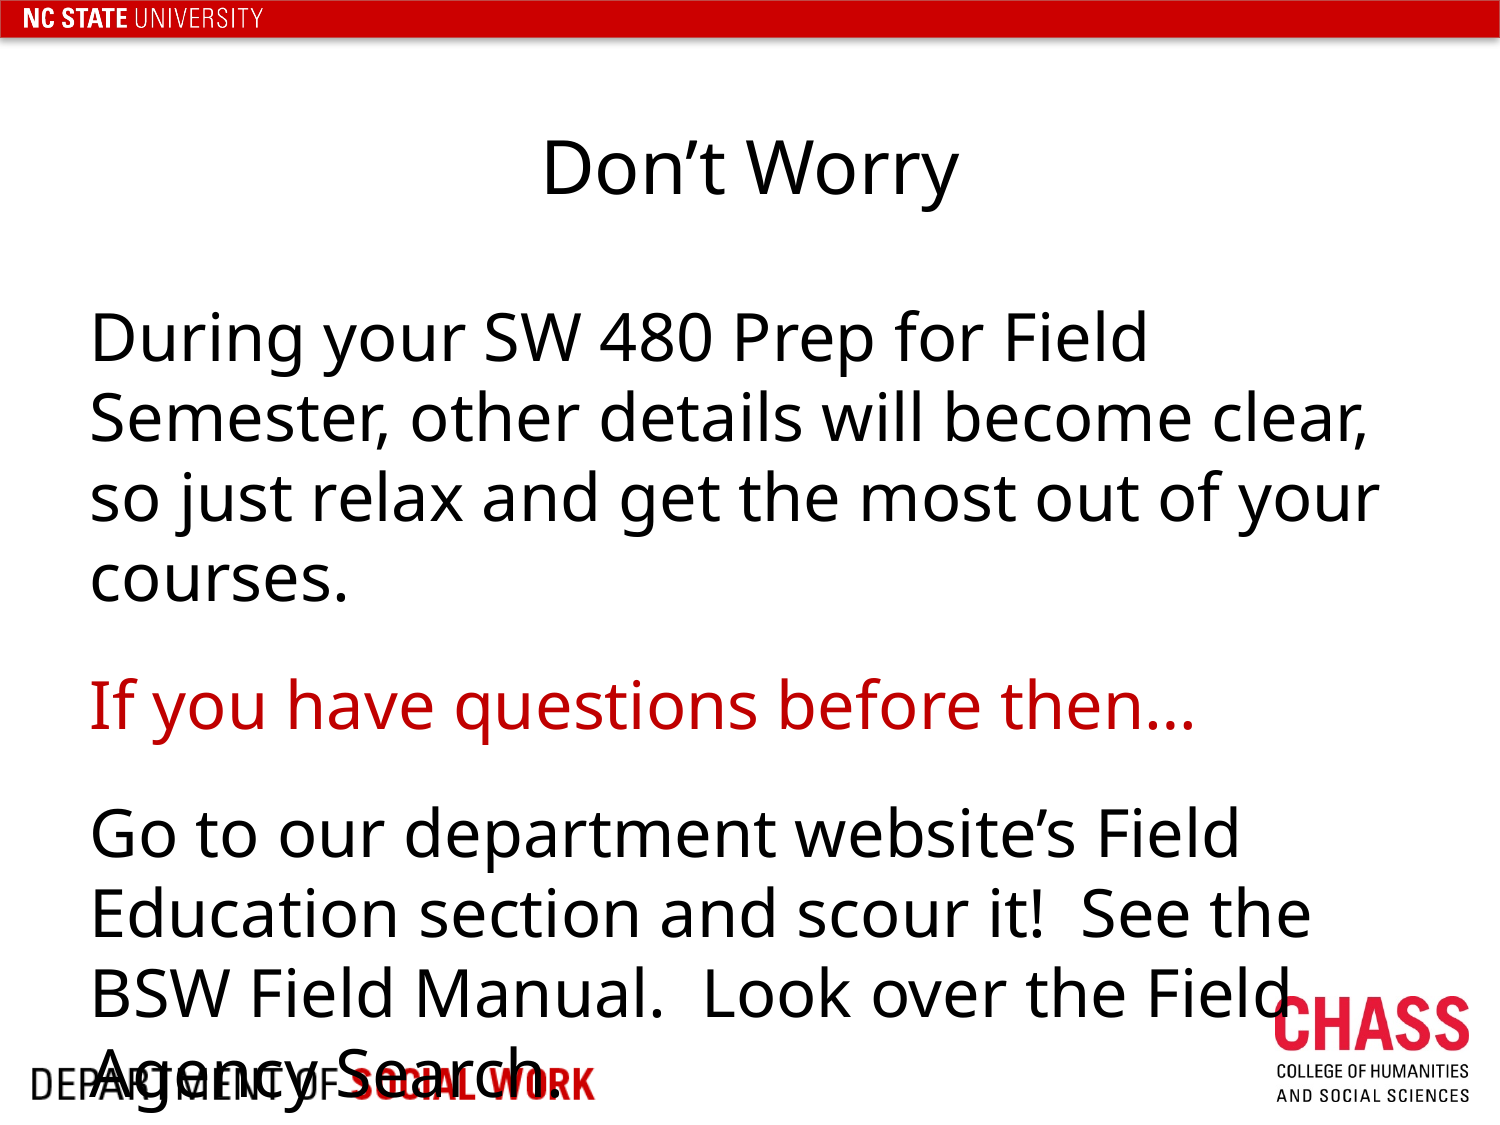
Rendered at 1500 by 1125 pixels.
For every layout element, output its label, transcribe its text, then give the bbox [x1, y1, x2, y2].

picture [24, 7, 263, 28]
picture [24, 1062, 604, 1106]
list During your SW 480 Prep for Field Semester, other details will become clear, so just relax and get the most out of your courses. If you have questions before then… Go to our department website’s Field Education section and scour it! See the BSW Field Manual. Look over the Field Agency Search. [75, 313, 1425, 1050]
title Don’t Worry [75, 112, 1425, 313]
picture [1275, 996, 1469, 1102]
